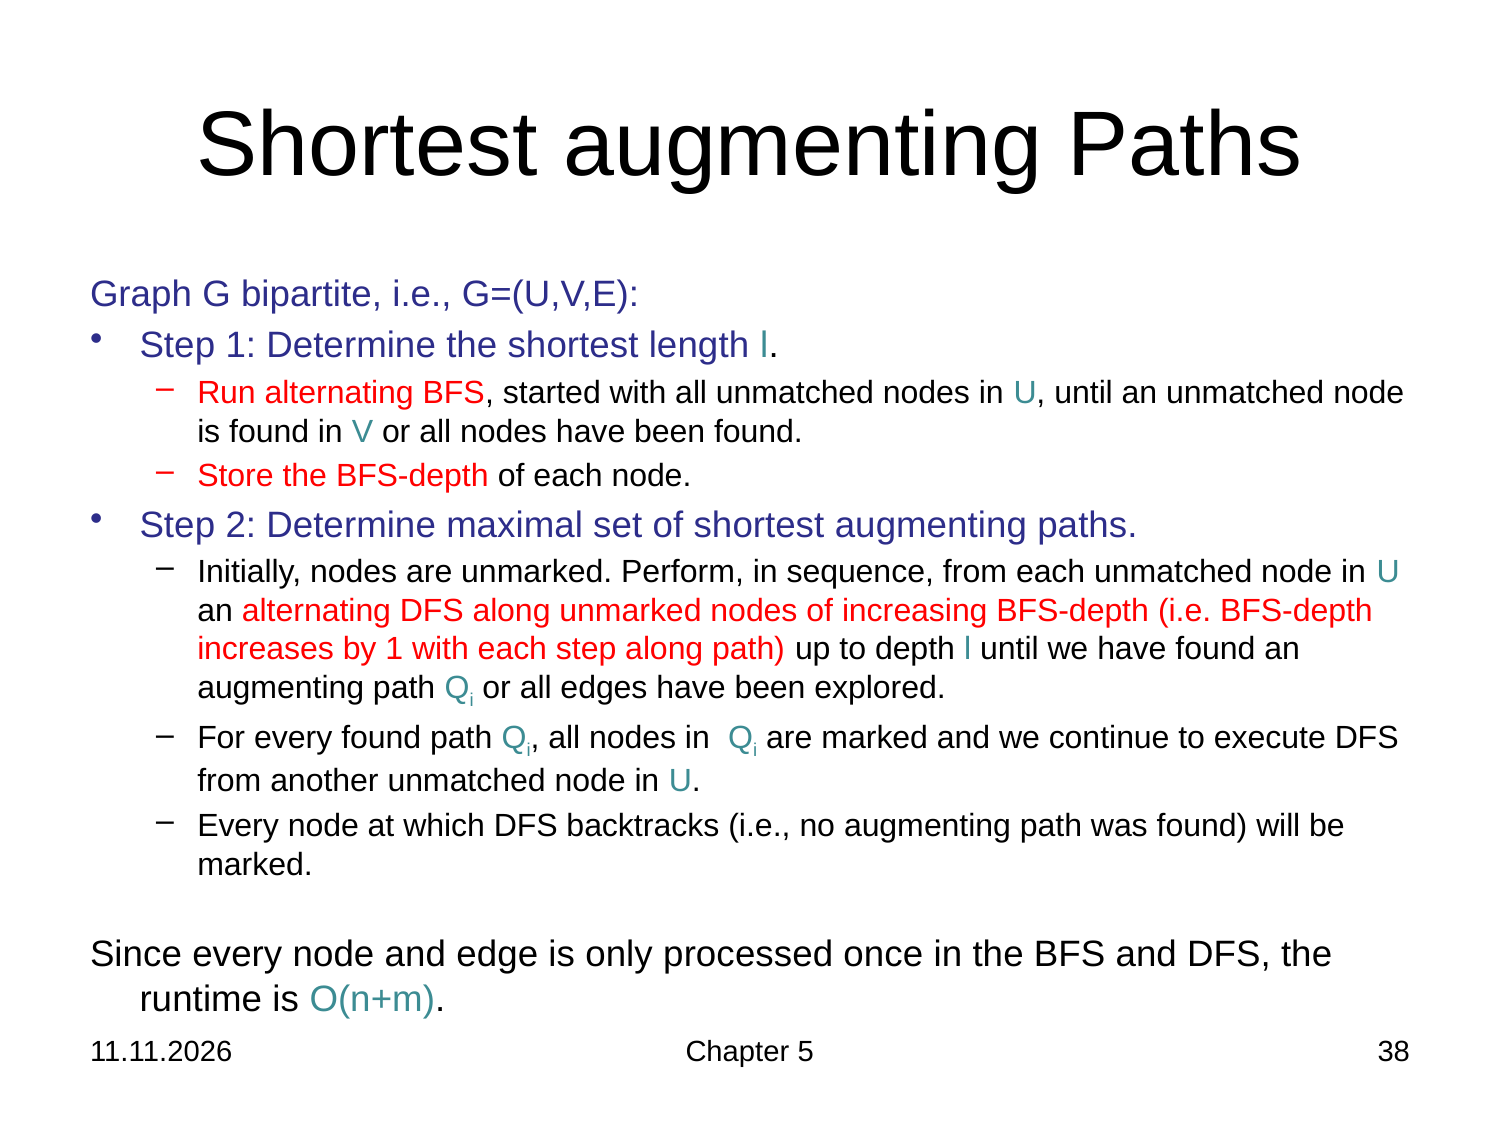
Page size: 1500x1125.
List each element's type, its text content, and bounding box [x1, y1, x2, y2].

footer Chapter 5 [512, 1024, 988, 1103]
list Graph G bipartite, i.e., G=(U,V,E): Step 1: Determine the shortest length l. Run alternating BFS, started with all unmatched nodes in U, until an unmatched node is found in V or all nodes have been found. Store the BFS-depth of each node. Step 2: Determine maximal set of shortest augmenting paths. Initially, nodes are unmarked. Perform, in sequence, from each unmatched node in U an alternating DFS along unmarked nodes of increasing BFS-depth (i.e. BFS-depth increases by 1 with each step along path) up to depth l until we have found an augmenting path Qi or all edges have been explored. For every found path Qi, all nodes in Qi are marked and we continue to execute DFS from another unmatched node in U. Every node at which DFS backtracks (i.e., no augmenting path was found) will be marked. Since every node and edge is only processed once in the BFS and DFS, the runtime is O(n+m). [74, 262, 1426, 1032]
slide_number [74, 1024, 426, 1103]
title Shortest augmenting Paths [74, 44, 1426, 233]
slide_number 38 [1074, 1024, 1426, 1103]
